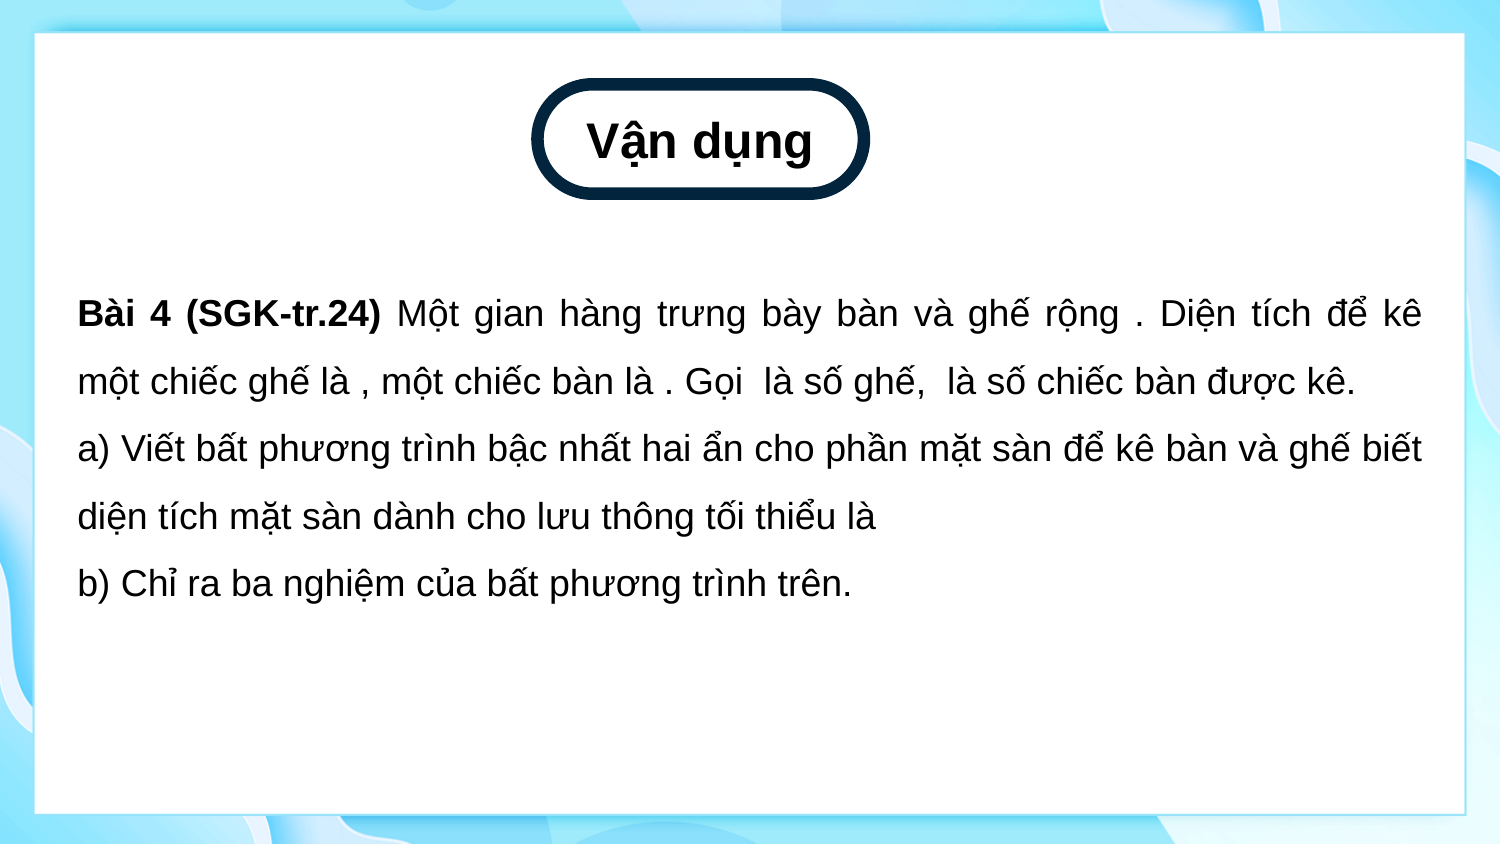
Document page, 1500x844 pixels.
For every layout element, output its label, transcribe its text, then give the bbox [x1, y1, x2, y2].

picture [0, 0, 1500, 844]
text_box Vận dụng [536, 83, 865, 195]
